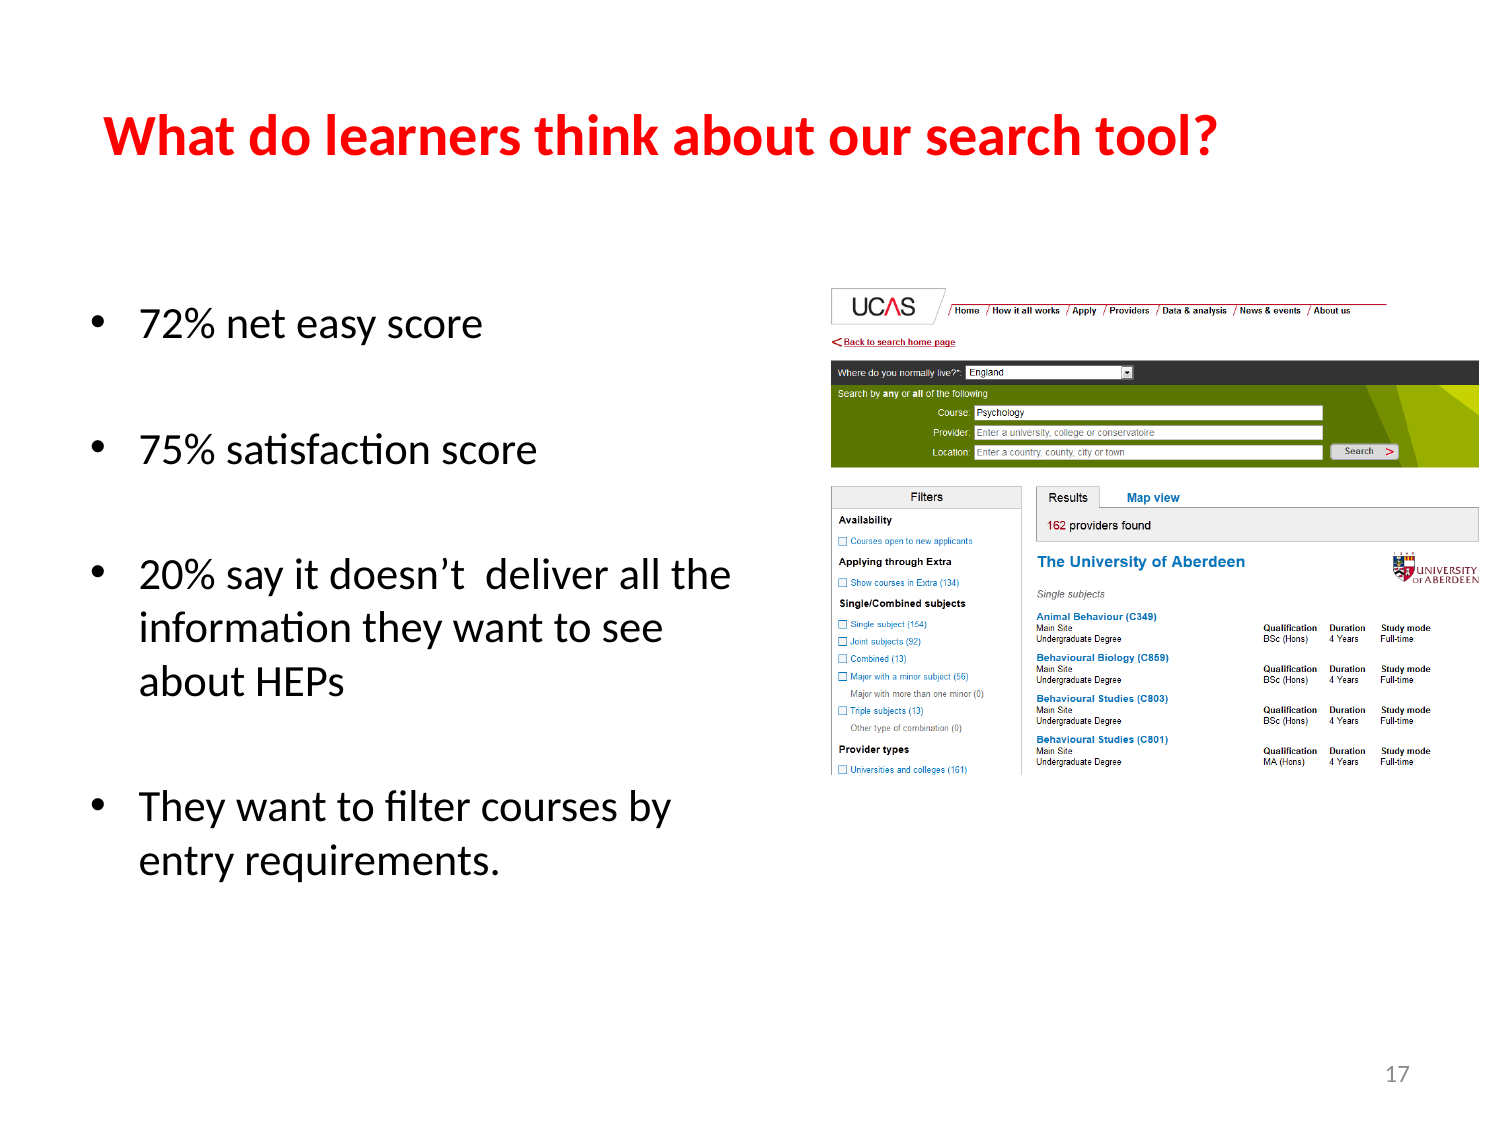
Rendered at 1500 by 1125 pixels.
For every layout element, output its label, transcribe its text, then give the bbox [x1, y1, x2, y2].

picture [829, 286, 1484, 776]
slide_number 17 [1074, 1042, 1425, 1103]
list 72% net easy score 75% satisfaction score 20% say it doesn’t deliver all the information they want to see about HEPs They want to filter courses by entry requirements. [75, 286, 777, 895]
text_box What do learners think about our search tool? [88, 90, 1500, 175]
